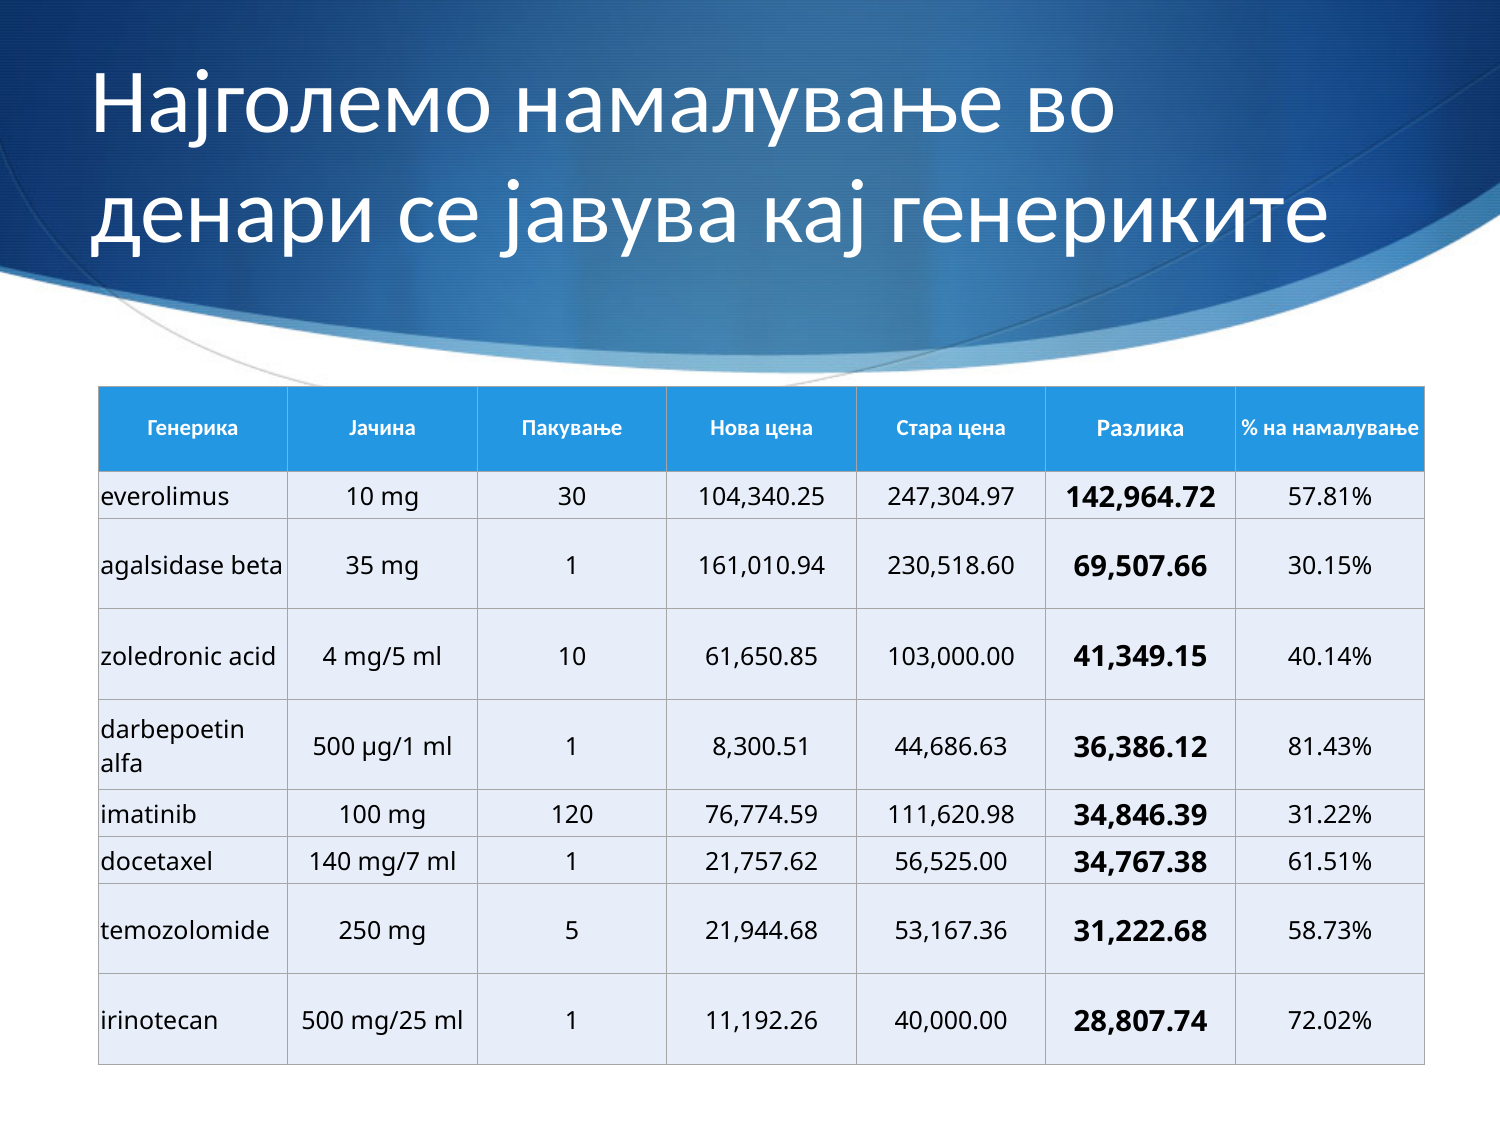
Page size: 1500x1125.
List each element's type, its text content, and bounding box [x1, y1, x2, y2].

table_cell 31,222.68 [1046, 884, 1235, 973]
table_cell 31.22% [1236, 790, 1424, 836]
table_cell 111,620.98 [857, 790, 1045, 836]
table_header Нова цена [667, 387, 856, 471]
table_cell 28,807.74 [1046, 974, 1235, 1064]
table_header Јачина [288, 387, 477, 471]
table_cell 247,304.97 [857, 472, 1045, 518]
table_cell 57.81% [1236, 472, 1424, 518]
table_cell 250 mg [288, 884, 477, 973]
table_cell imatinib [99, 790, 287, 836]
table_cell 100 mg [288, 790, 477, 836]
table_cell 21,944.68 [667, 884, 856, 973]
table_header Стара цена [857, 387, 1045, 471]
table_cell 10 mg [288, 472, 477, 518]
table_cell 35 mg [288, 519, 477, 608]
table_cell 1 [478, 974, 666, 1064]
table_cell 500 mg/25 ml [288, 974, 477, 1064]
table_cell 44,686.63 [857, 700, 1045, 789]
table_cell 34,767.38 [1046, 837, 1235, 883]
table_cell 56,525.00 [857, 837, 1045, 883]
table_cell 5 [478, 884, 666, 973]
table_cell 53,167.36 [857, 884, 1045, 973]
table_cell 8,300.51 [667, 700, 856, 789]
table_cell 40.14% [1236, 609, 1424, 699]
table_cell temozolomide [99, 884, 287, 973]
table_cell 40,000.00 [857, 974, 1045, 1064]
table_cell 11,192.26 [667, 974, 856, 1064]
title Најголемо намалување во денари се јавува кај генериките [75, 56, 1425, 245]
table_cell 30 [478, 472, 666, 518]
table_cell 69,507.66 [1046, 519, 1235, 608]
table_cell everolimus [99, 472, 287, 518]
table_cell 103,000.00 [857, 609, 1045, 699]
table_cell darbepoetin alfa [99, 700, 287, 789]
table_cell 21,757.62 [667, 837, 856, 883]
table_cell 10 [478, 609, 666, 699]
table_cell 34,846.39 [1046, 790, 1235, 836]
table_cell 36,386.12 [1046, 700, 1235, 789]
table_cell 1 [478, 700, 666, 789]
table_cell 161,010.94 [667, 519, 856, 608]
table_cell 30.15% [1236, 519, 1424, 608]
table_cell 58.73% [1236, 884, 1424, 973]
table_header Пакување [478, 387, 666, 471]
table_cell 81.43% [1236, 700, 1424, 789]
table_cell irinotecan [99, 974, 287, 1064]
table_header % на намалување [1236, 387, 1424, 471]
table_cell docetaxel [99, 837, 287, 883]
table_cell 41,349.15 [1046, 609, 1235, 699]
table_cell 104,340.25 [667, 472, 856, 518]
table_cell 120 [478, 790, 666, 836]
table_cell 76,774.59 [667, 790, 856, 836]
table_cell 230,518.60 [857, 519, 1045, 608]
table_cell 72.02% [1236, 974, 1424, 1064]
picture [0, 0, 1500, 1125]
table_cell 1 [478, 519, 666, 608]
table_cell 61.51% [1236, 837, 1424, 883]
table_cell 61,650.85 [667, 609, 856, 699]
table_cell agalsidase beta [99, 519, 287, 608]
table_header Генерика [99, 387, 287, 471]
table_cell 4 mg/5 ml [288, 609, 477, 699]
table_cell zoledronic acid [99, 609, 287, 699]
table_header Разлика [1046, 387, 1235, 471]
table_cell 140 mg/7 ml [288, 837, 477, 883]
table_cell 142,964.72 [1046, 472, 1235, 518]
table_cell 1 [478, 837, 666, 883]
table_cell 500 µg/1 ml [288, 700, 477, 789]
